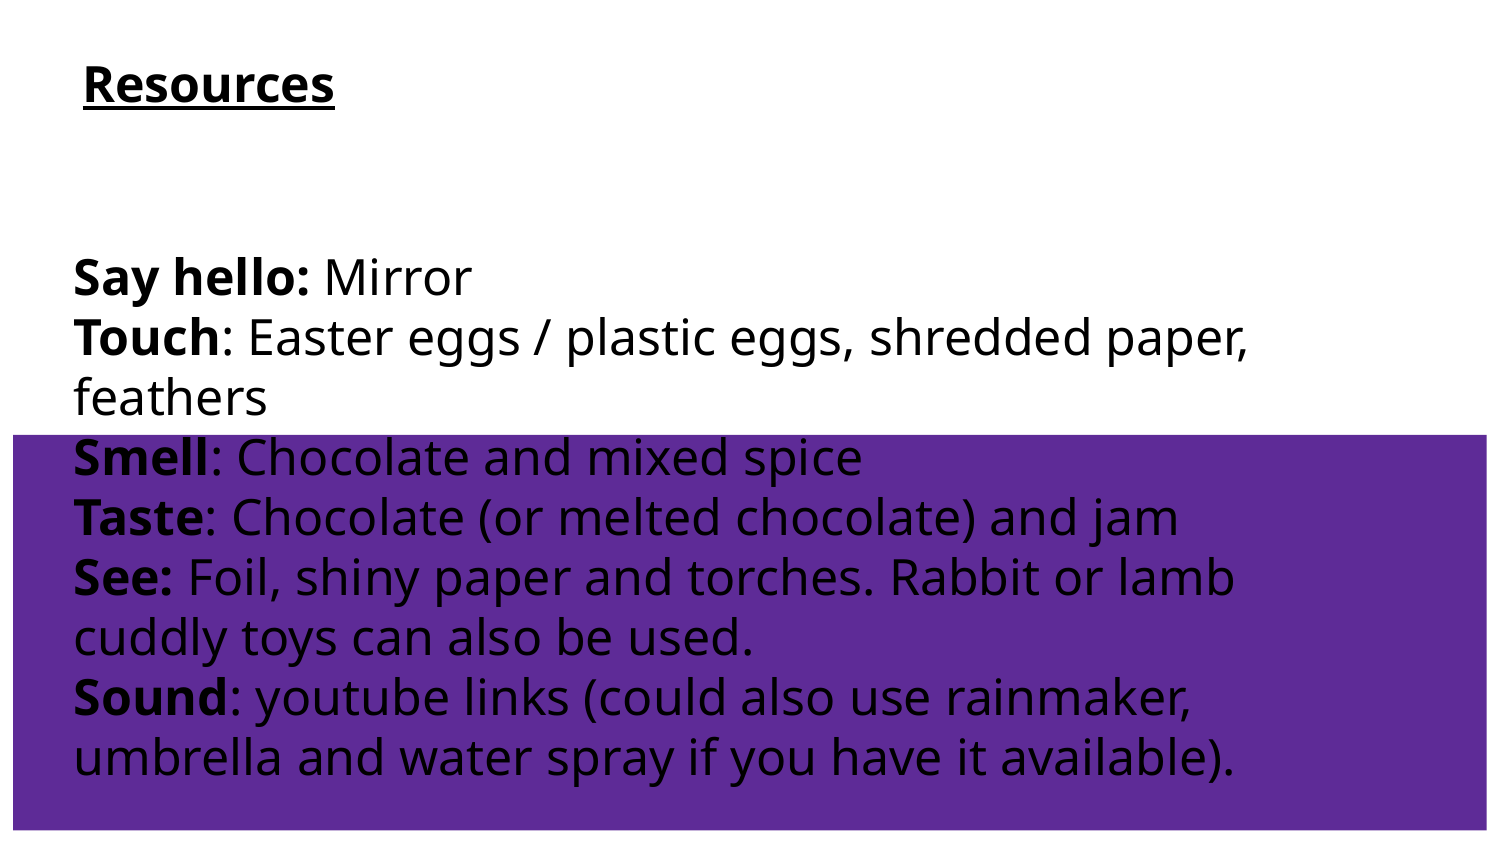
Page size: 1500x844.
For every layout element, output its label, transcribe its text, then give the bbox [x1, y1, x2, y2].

subtitle Say hello: Mirror Touch: Easter eggs / plastic eggs, shredded paper, feathers Smell: Chocolate and mixed spice Taste: Chocolate (or melted chocolate) and jam See: Foil, shiny paper and torches. Rabbit or lamb cuddly toys can also be used. Sound: youtube links (could also use rainmaker, umbrella and water spray if you have it available). [58, 230, 1401, 372]
title Resources [67, 50, 1411, 128]
